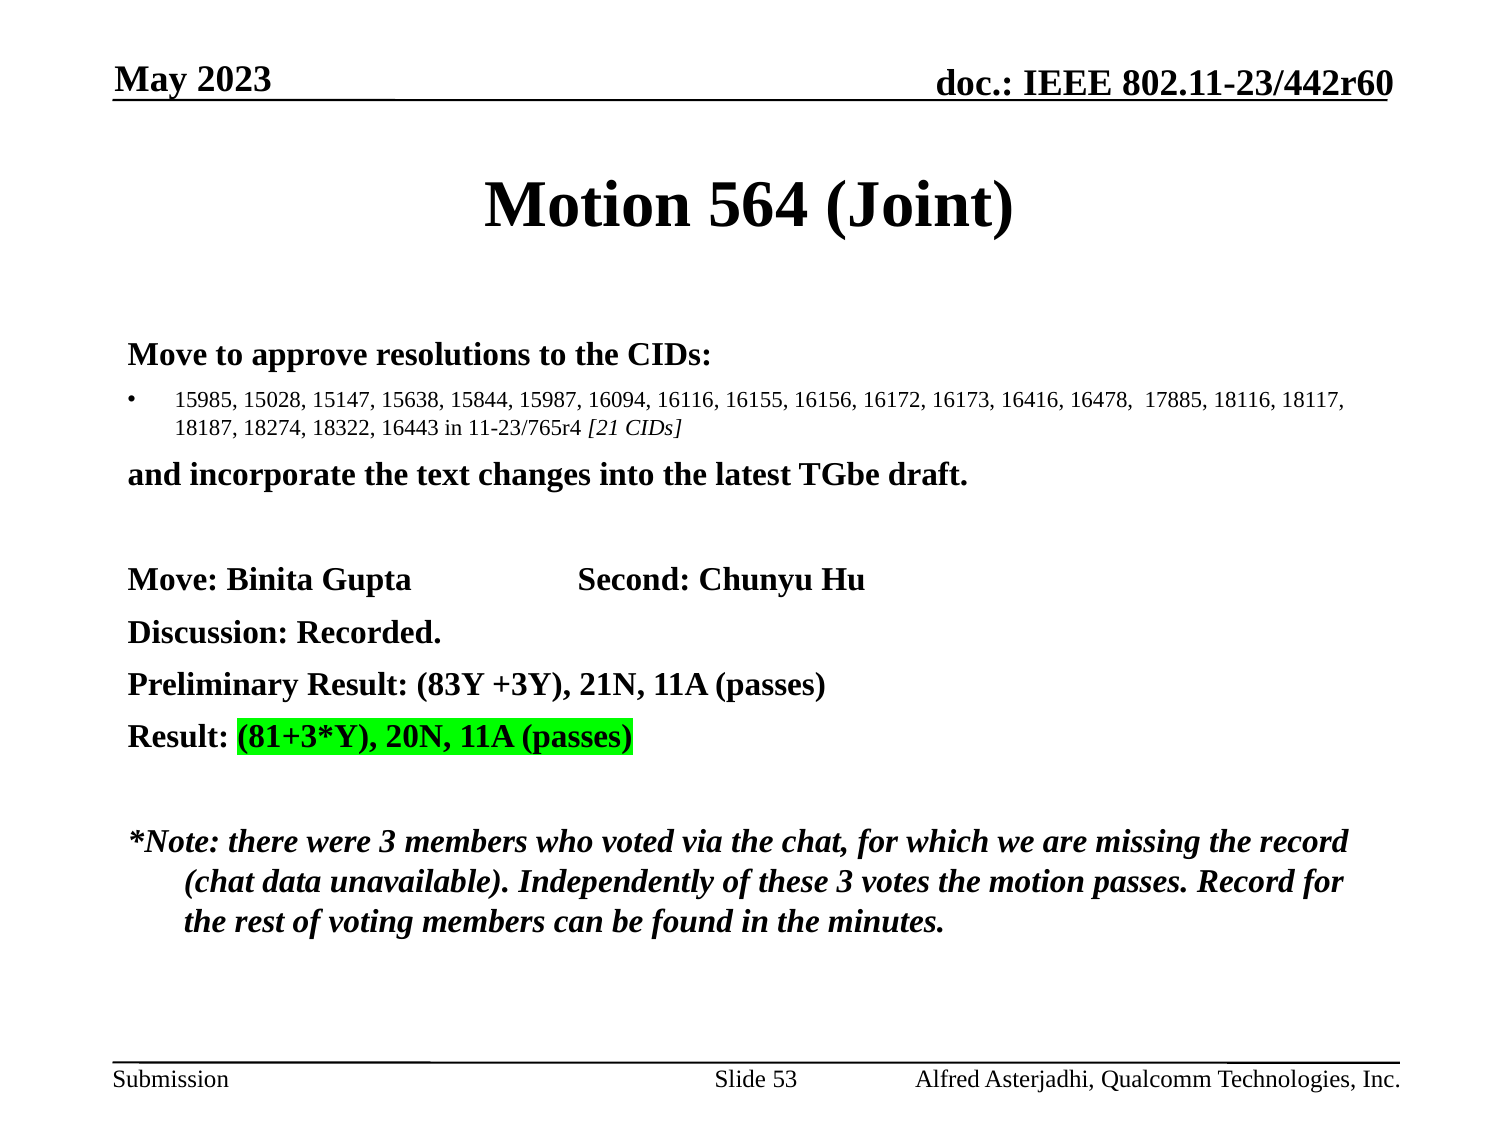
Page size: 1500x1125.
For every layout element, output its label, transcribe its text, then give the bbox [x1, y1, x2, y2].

slide_number Slide 53 [712, 1061, 800, 1123]
title Motion 564 (Joint) [112, 112, 1388, 288]
list Move to approve resolutions to the CIDs: 15985, 15028, 15147, 15638, 15844, 15987, 16094, 16116, 16155, 16156, 16172, 16173, 16416, 16478, 17885, 18116, 18117, 18187, 18274, 18322, 16443 in 11-23/765r4 [21 CIDs] and incorporate the text changes into the latest TGbe draft. Move: Binita Gupta Second: Chunyu Hu Discussion: Recorded. Preliminary Result: (83Y +3Y), 21N, 11A (passes) Result: (81+3*Y), 20N, 11A (passes) *Note: there were 3 members who voted via the chat, for which we are missing the record (chat data unavailable). Independently of these 3 votes the motion passes. Record for the rest of voting members can be found in the minutes. [112, 324, 1388, 1063]
footer Alfred Asterjadhi, Qualcomm Technologies, Inc. [878, 1061, 1402, 1093]
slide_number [114, 54, 423, 100]
